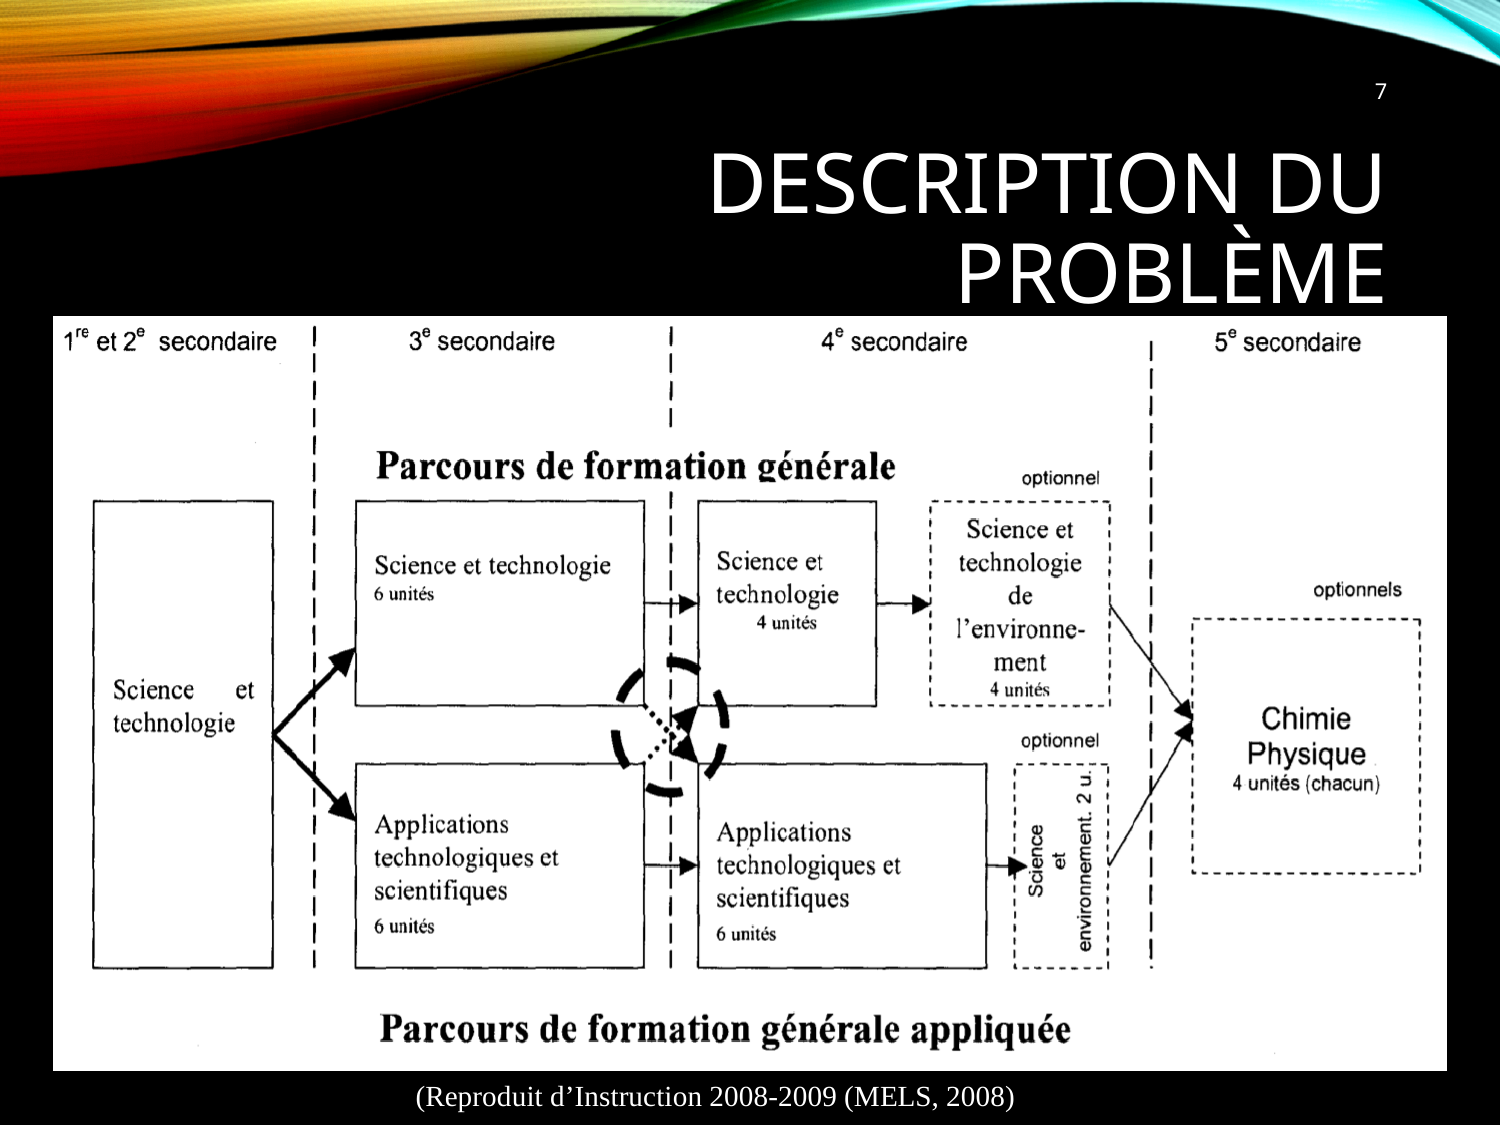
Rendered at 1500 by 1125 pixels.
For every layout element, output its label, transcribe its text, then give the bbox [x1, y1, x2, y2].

picture [52, 316, 1448, 1071]
title Description du problème [356, 125, 1403, 316]
picture [0, 0, 1500, 178]
slide_number 7 [1078, 62, 1403, 123]
text_box (Reproduit d’Instruction 2008-2009 (MELS, 2008) [64, 1071, 1367, 1121]
